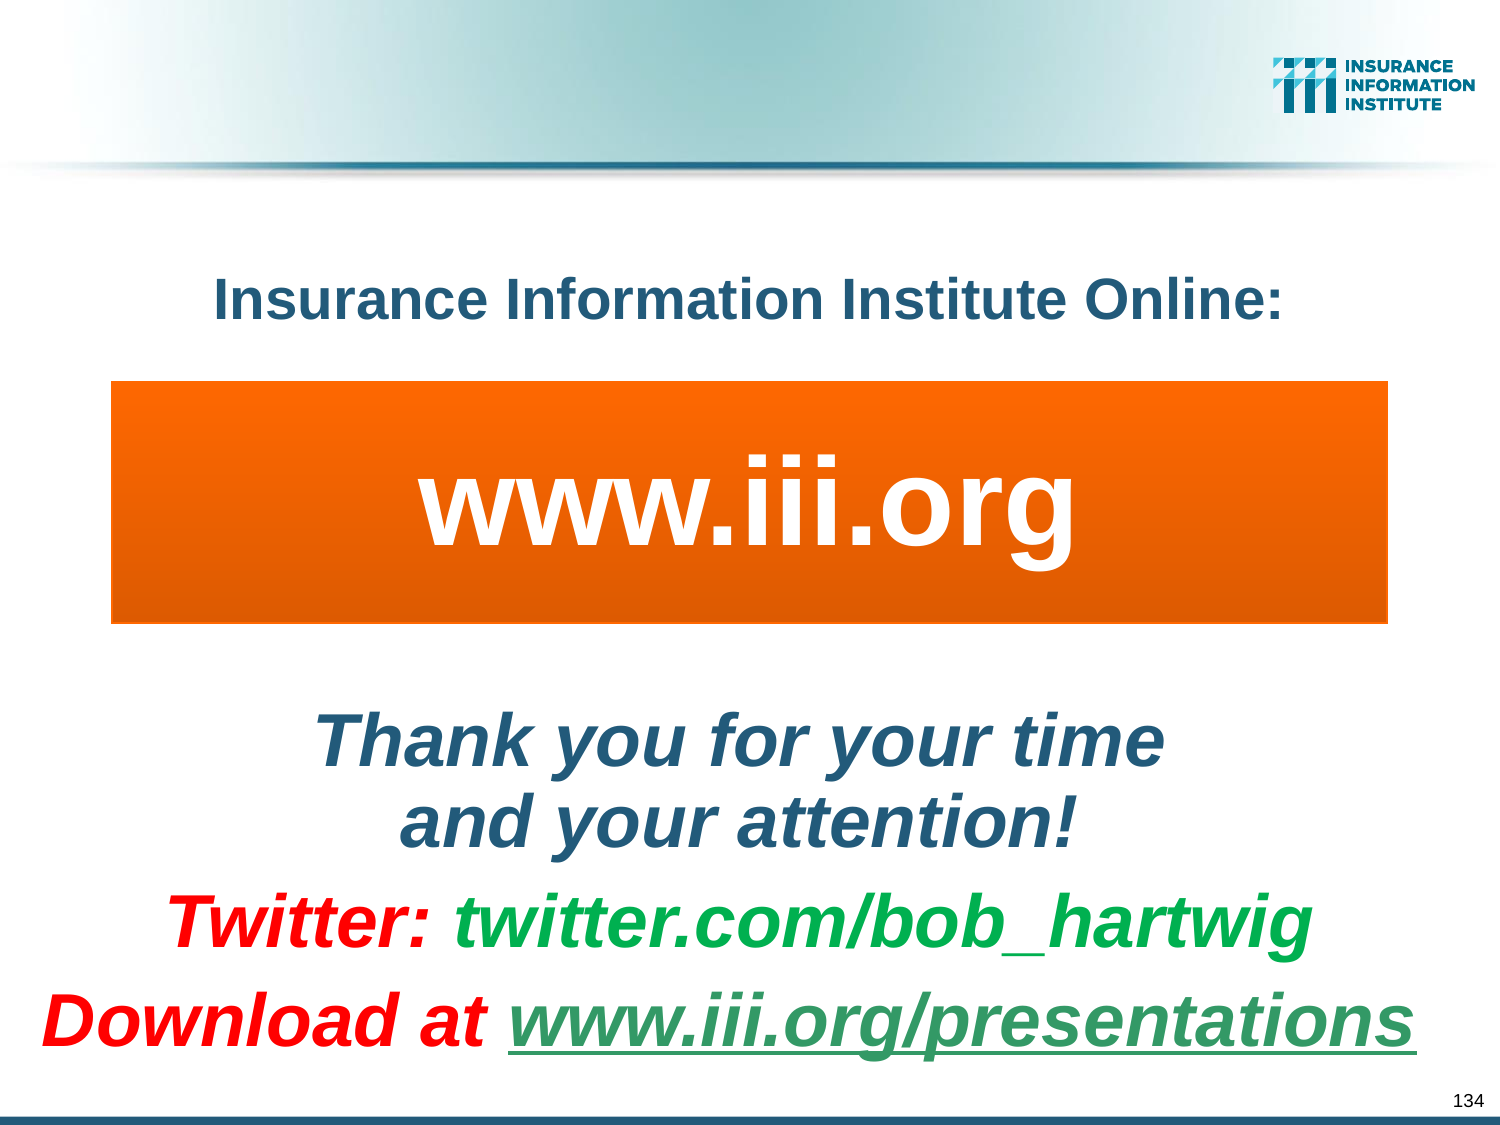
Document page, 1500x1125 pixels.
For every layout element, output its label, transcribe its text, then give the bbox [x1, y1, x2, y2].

text_box Insurance Information Institute Online: [109, 261, 1391, 340]
text_box Thank you for your time and your attention! Twitter: twitter.com/bob_hartwig Download at www.iii.org/presentations [26, 694, 1453, 1071]
picture [0, 0, 1500, 189]
text_box www.iii.org [112, 381, 1388, 623]
slide_number 134 [1410, 1091, 1485, 1112]
